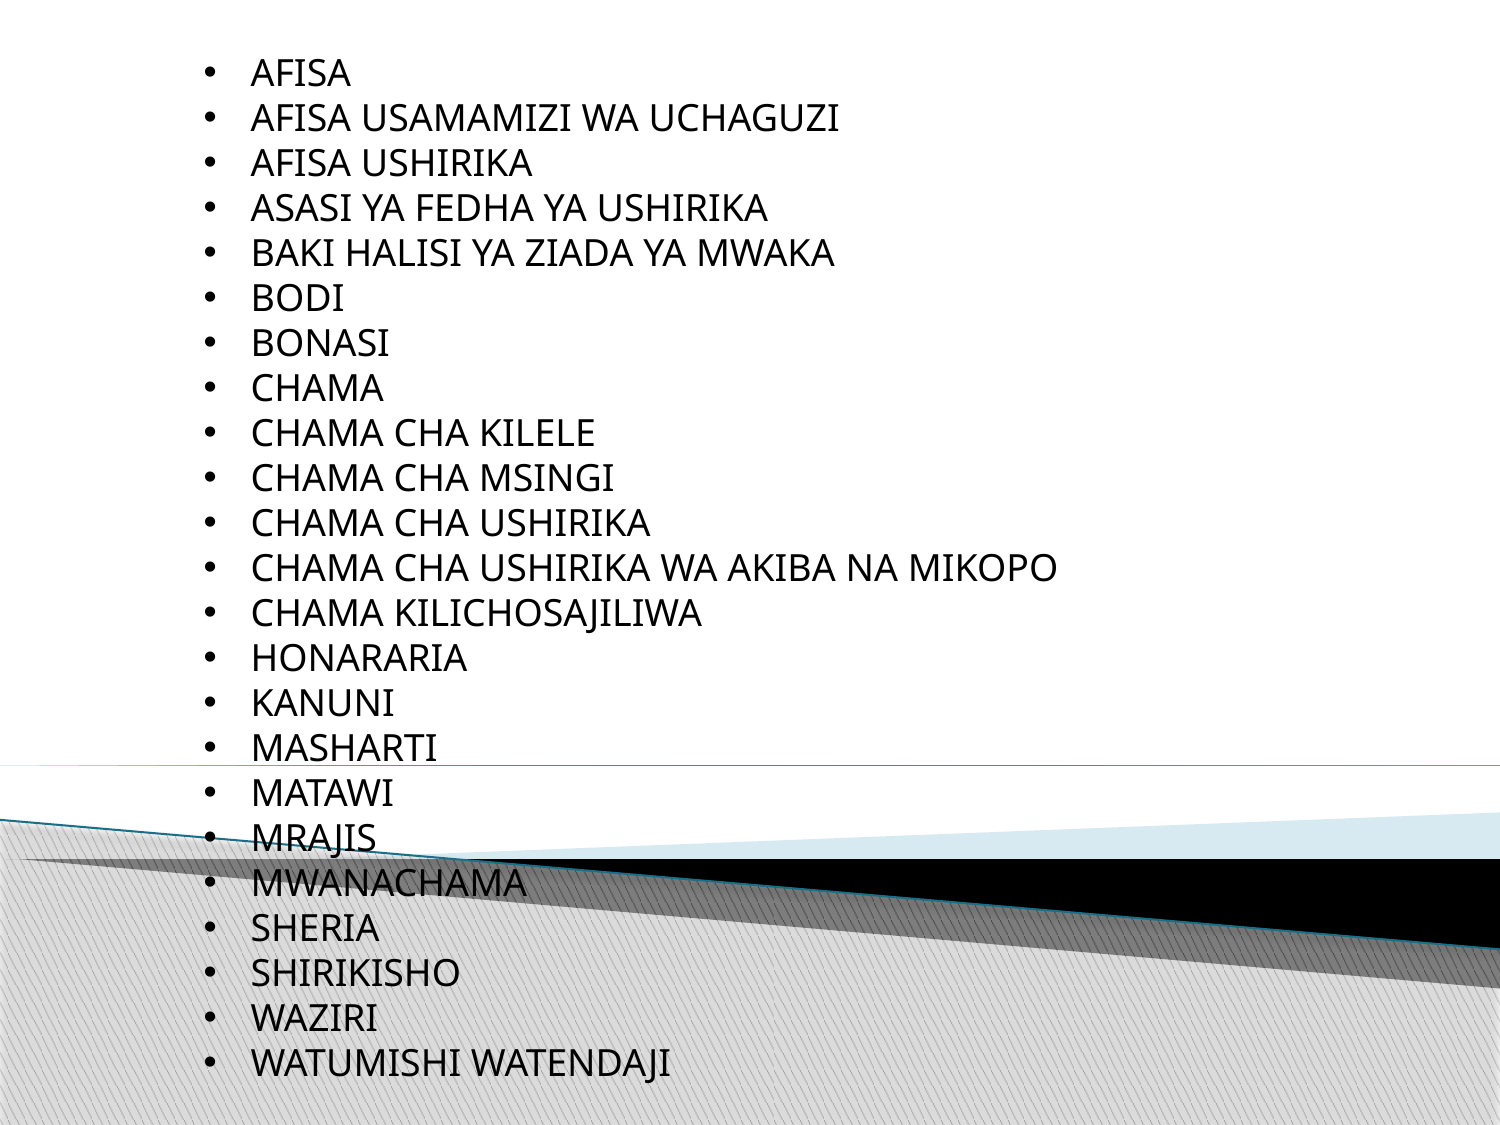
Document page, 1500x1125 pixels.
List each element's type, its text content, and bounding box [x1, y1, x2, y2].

picture [1386, 941, 1500, 989]
picture [5, 859, 114, 868]
text_box AFISA AFISA USAMAMIZI WA UCHAGUZI AFISA USHIRIKA ASASI YA FEDHA YA USHIRIKA BAKI HALISI YA ZIADA YA MWAKA BODI BONASI CHAMA CHAMA CHA KILELE CHAMA CHA MSINGI CHAMA CHA USHIRIKA CHAMA CHA USHIRIKA WA AKIBA NA MIKOPO CHAMA KILICHOSAJILIWA HONARARIA KANUNI MASHARTI MATAWI MRAJIS MWANACHAMA SHERIA SHIRIKISHO WAZIRI WATUMISHI WATENDAJI [114, 41, 1386, 1092]
